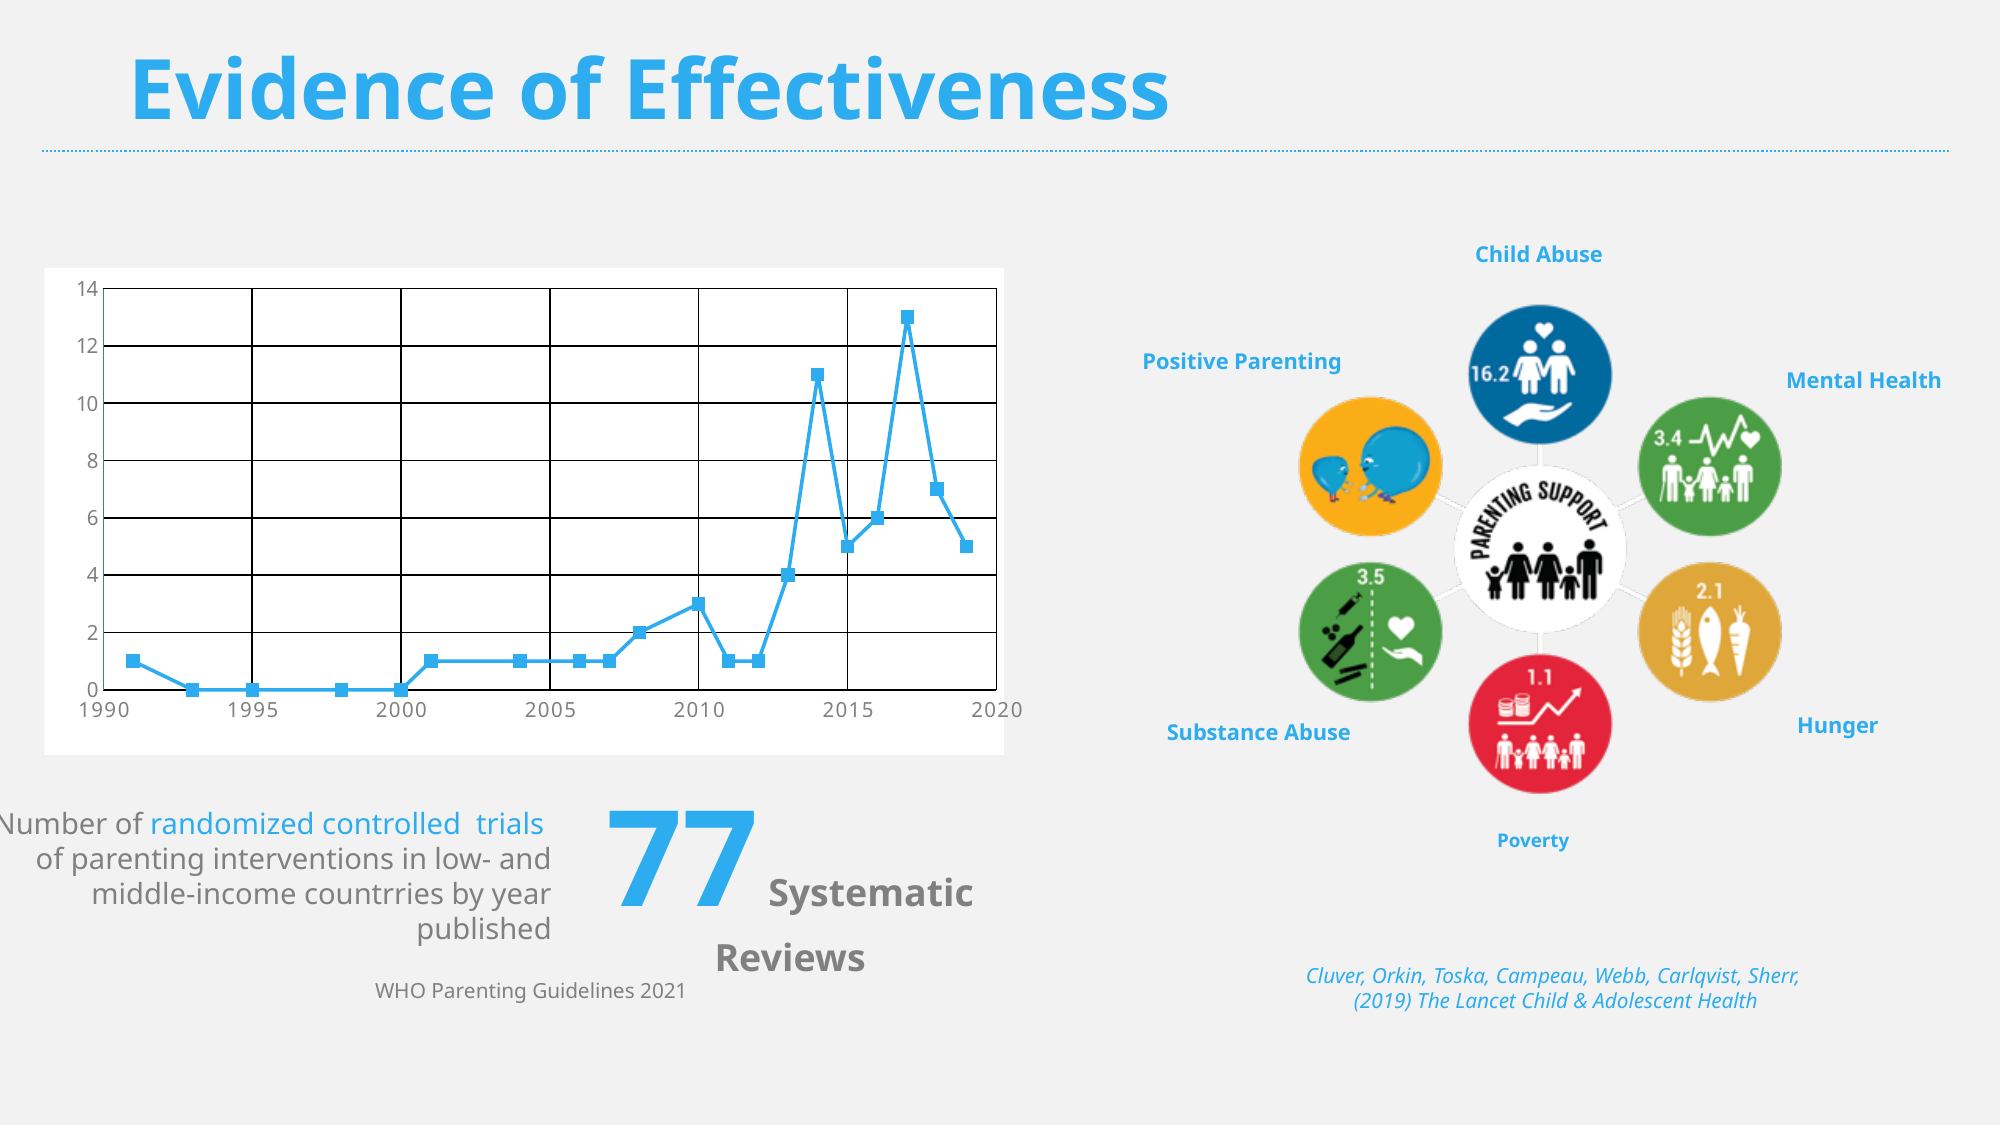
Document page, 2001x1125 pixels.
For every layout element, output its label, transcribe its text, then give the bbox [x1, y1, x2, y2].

text_box 77 Systematic Reviews [534, 766, 1046, 970]
text_box Number of randomized controlled trials of parenting interventions in low- and middle-income countrries by year published [0, 797, 567, 988]
text_box WHO Parenting Guidelines 2021 [0, 970, 1053, 1011]
text_box [1051, 0, 2000, 1125]
chart [43, 267, 1022, 756]
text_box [1115, 232, 1965, 1021]
text_box Evidence of Effectiveness [60, 32, 1241, 150]
